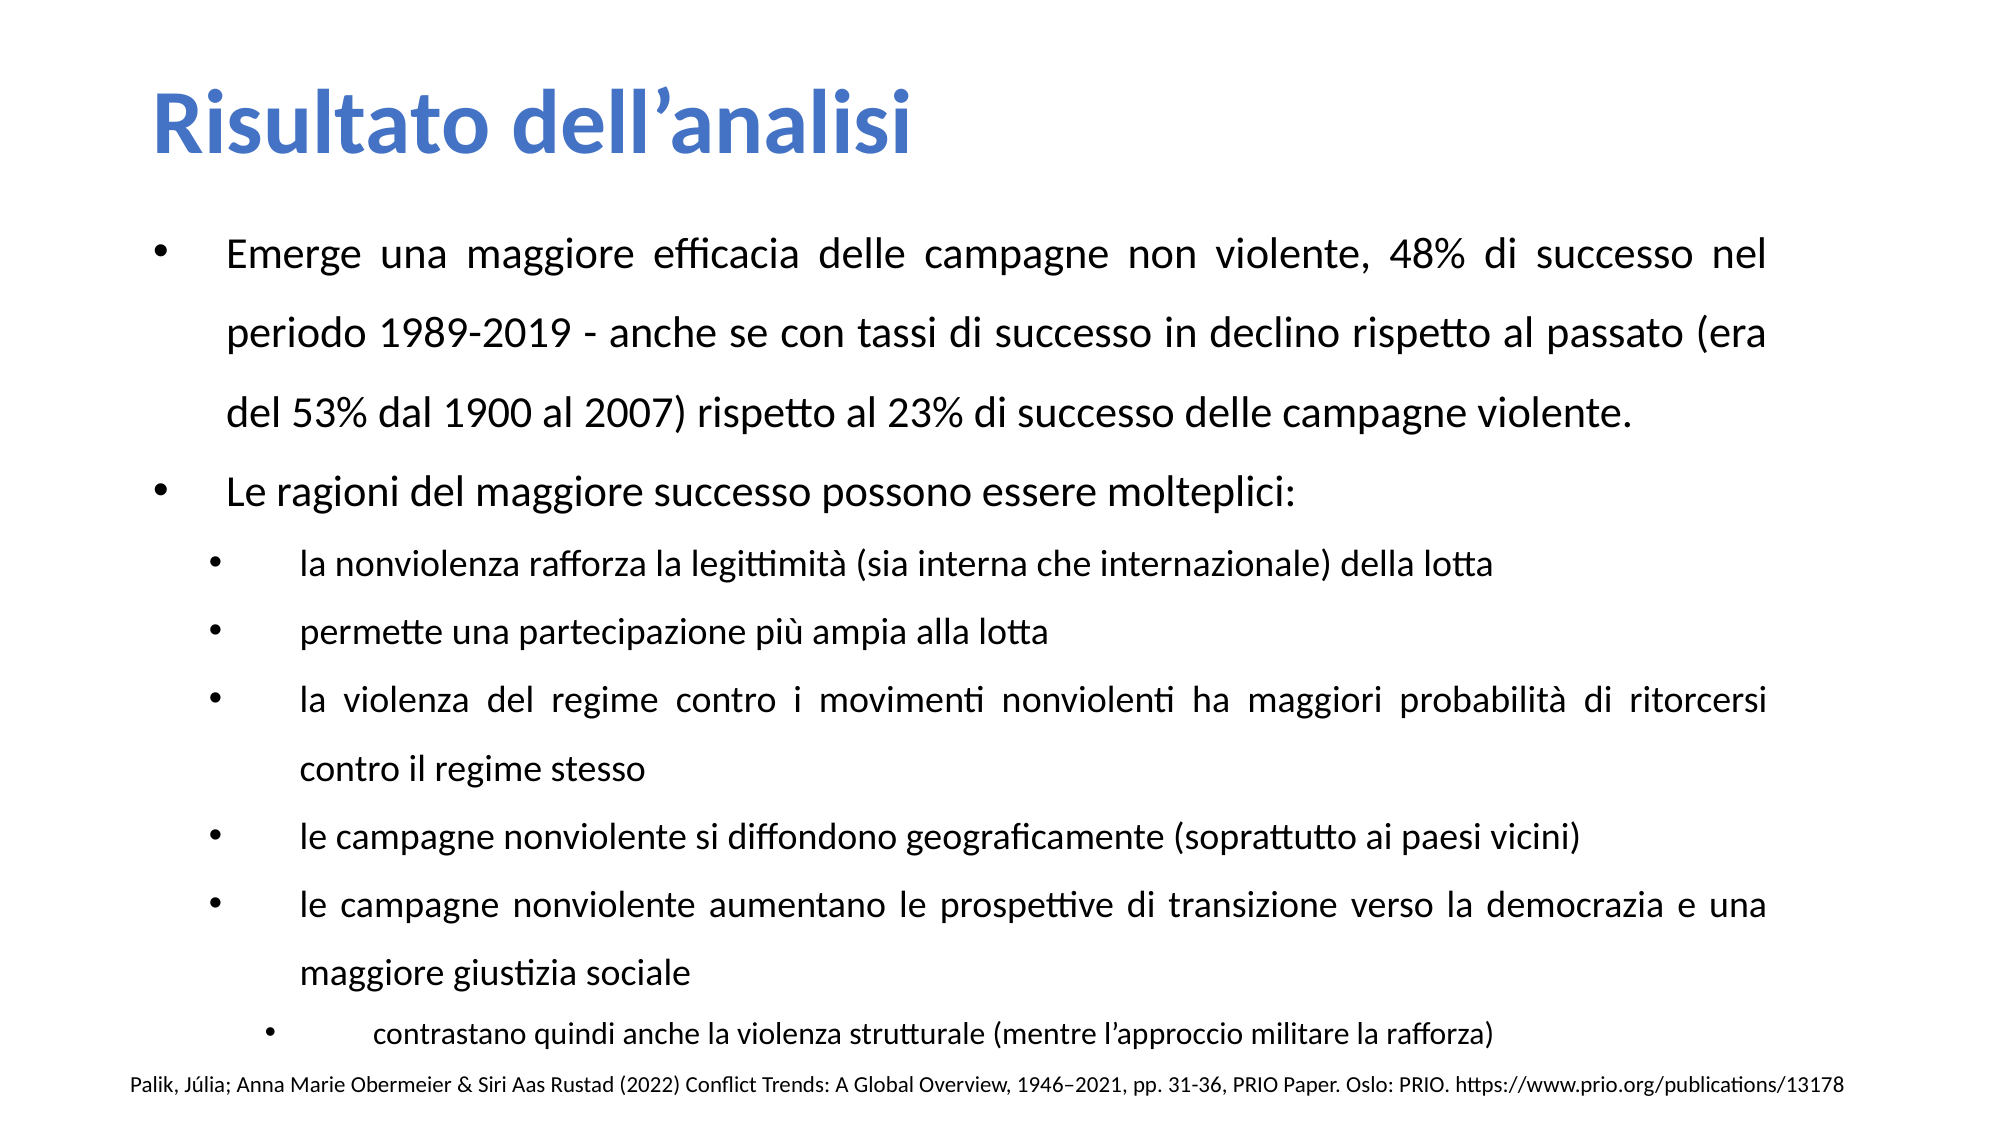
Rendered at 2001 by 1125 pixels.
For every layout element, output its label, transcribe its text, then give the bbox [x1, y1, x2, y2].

title Risultato dell’analisi [137, 40, 1863, 207]
text_box Palik, Júlia; Anna Marie Obermeier & Siri Aas Rustad (2022) Conflict Trends: A Global Overview, 1946–2021, pp. 31-36, PRIO Paper. Oslo: PRIO. https://www.prio.org/publications/13178 [115, 1062, 1922, 1105]
list Emerge una maggiore efficacia delle campagne non violente, 48% di successo nel periodo 1989-2019 - anche se con tassi di successo in declino rispetto al passato (era del 53% dal 1900 al 2007) rispetto al 23% di successo delle campagne violente. Le ragioni del maggiore successo possono essere molteplici: la nonviolenza rafforza la legittimità (sia interna che internazionale) della lotta permette una partecipazione più ampia alla lotta la violenza del regime contro i movimenti nonviolenti ha maggiori probabilità di ritorcersi contro il regime stesso le campagne nonviolente si diffondono geograficamente (soprattutto ai paesi vicini) le campagne nonviolente aumentano le prospettive di transizione verso la democrazia e una maggiore giustizia sociale contrastano quindi anche la violenza strutturale (mentre l’approccio militare la rafforza) [137, 189, 1785, 1062]
